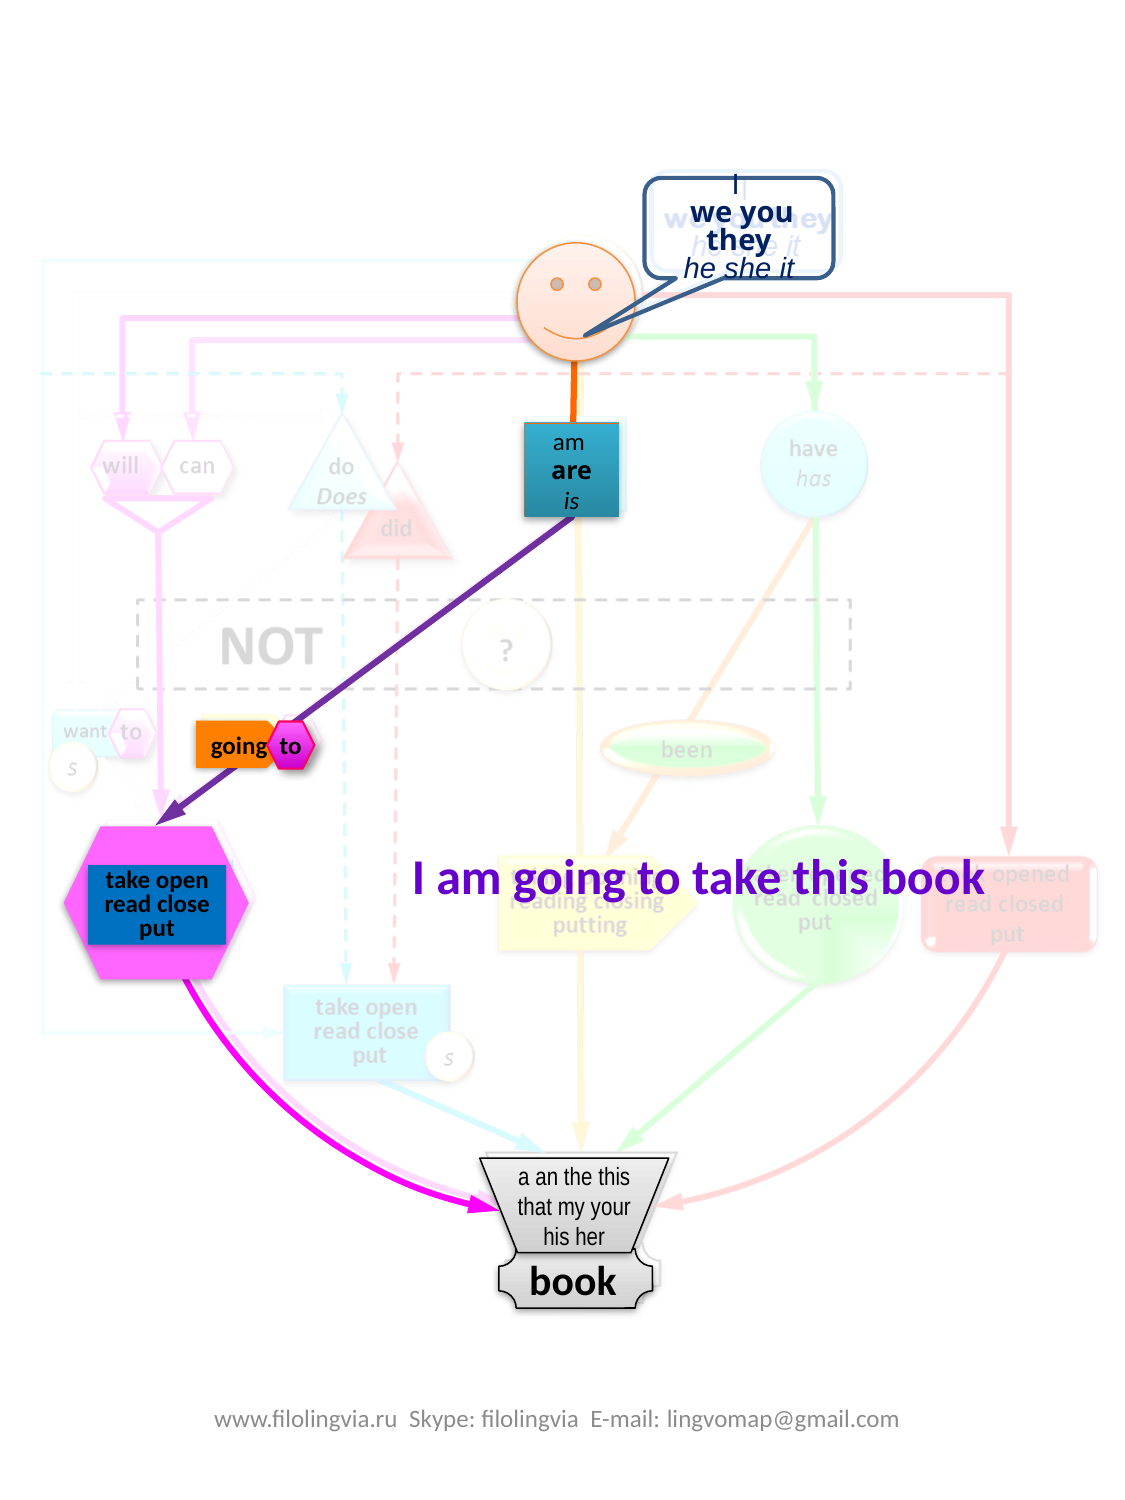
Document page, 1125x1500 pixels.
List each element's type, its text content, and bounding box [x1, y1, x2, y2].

picture [39, 164, 1107, 1336]
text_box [571, 242, 577, 518]
footer www.filolingvia.ru Skype: filolingvia E-mail: lingvomap@gmail.com [84, 1376, 1030, 1459]
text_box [209, 462, 518, 880]
